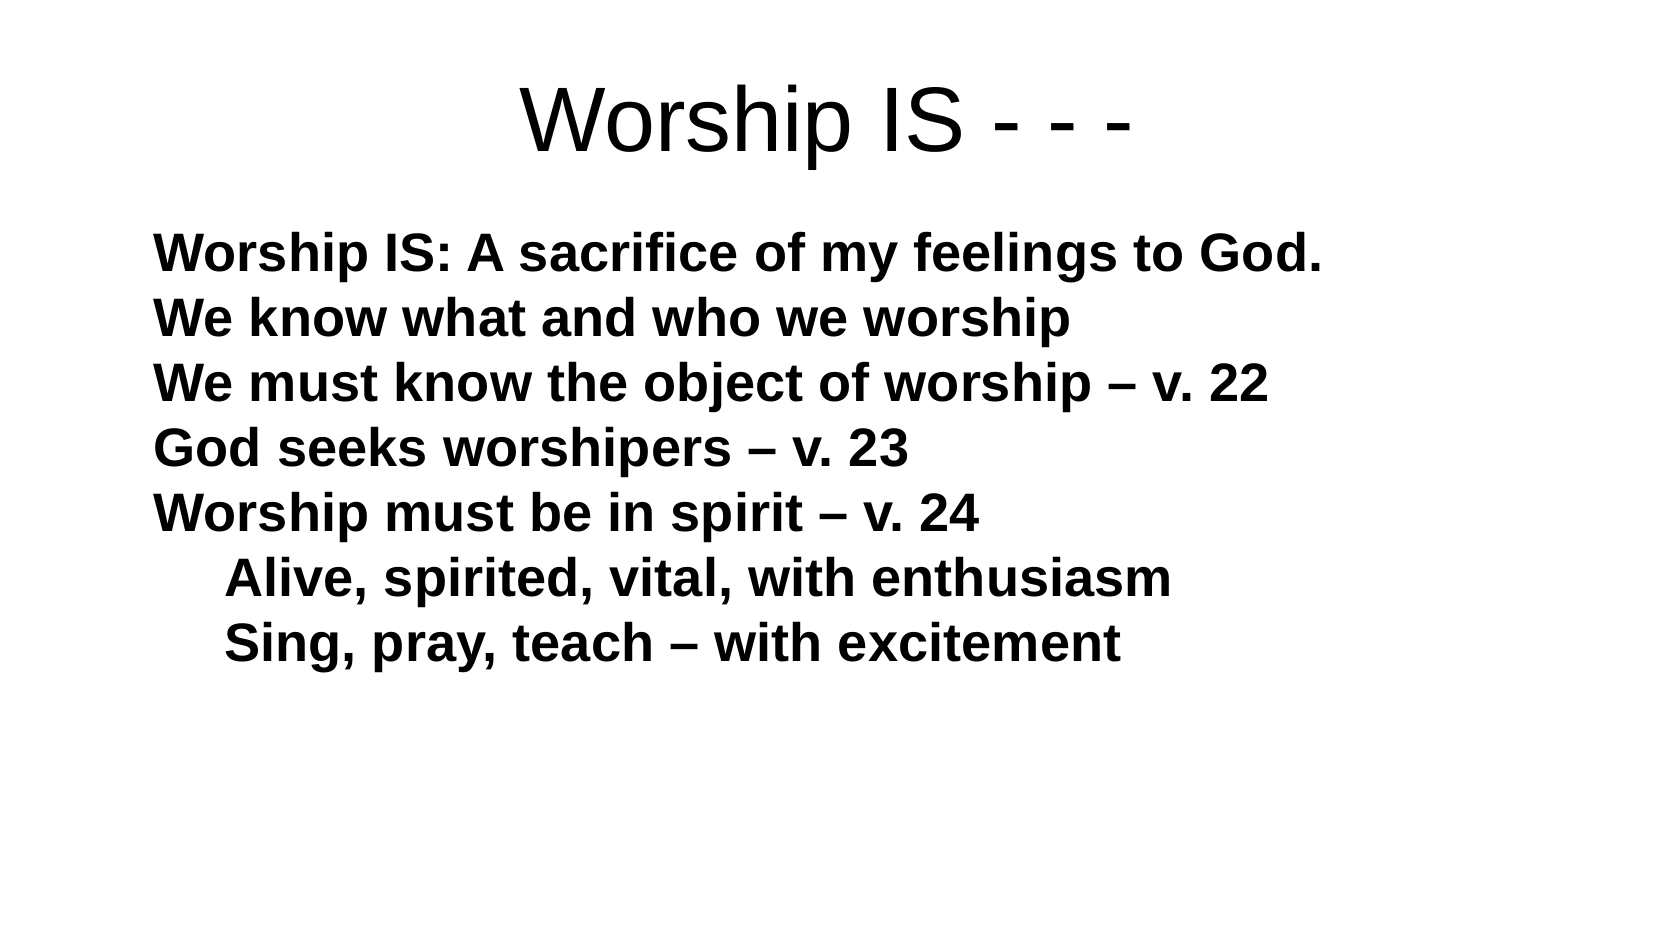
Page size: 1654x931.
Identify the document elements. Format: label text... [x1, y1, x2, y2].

text_box Worship IS - - - [82, 36, 1571, 193]
text_box Worship IS: A sacrifice of my feelings to God. We know what and who we worship We must know the object of worship – v. 22 God seeks worshipers – v. 23 Worship must be in spirit – v. 24 Alive, spirited, vital, with enthusiasm Sing, pray, teach – with excitement [82, 217, 1571, 885]
